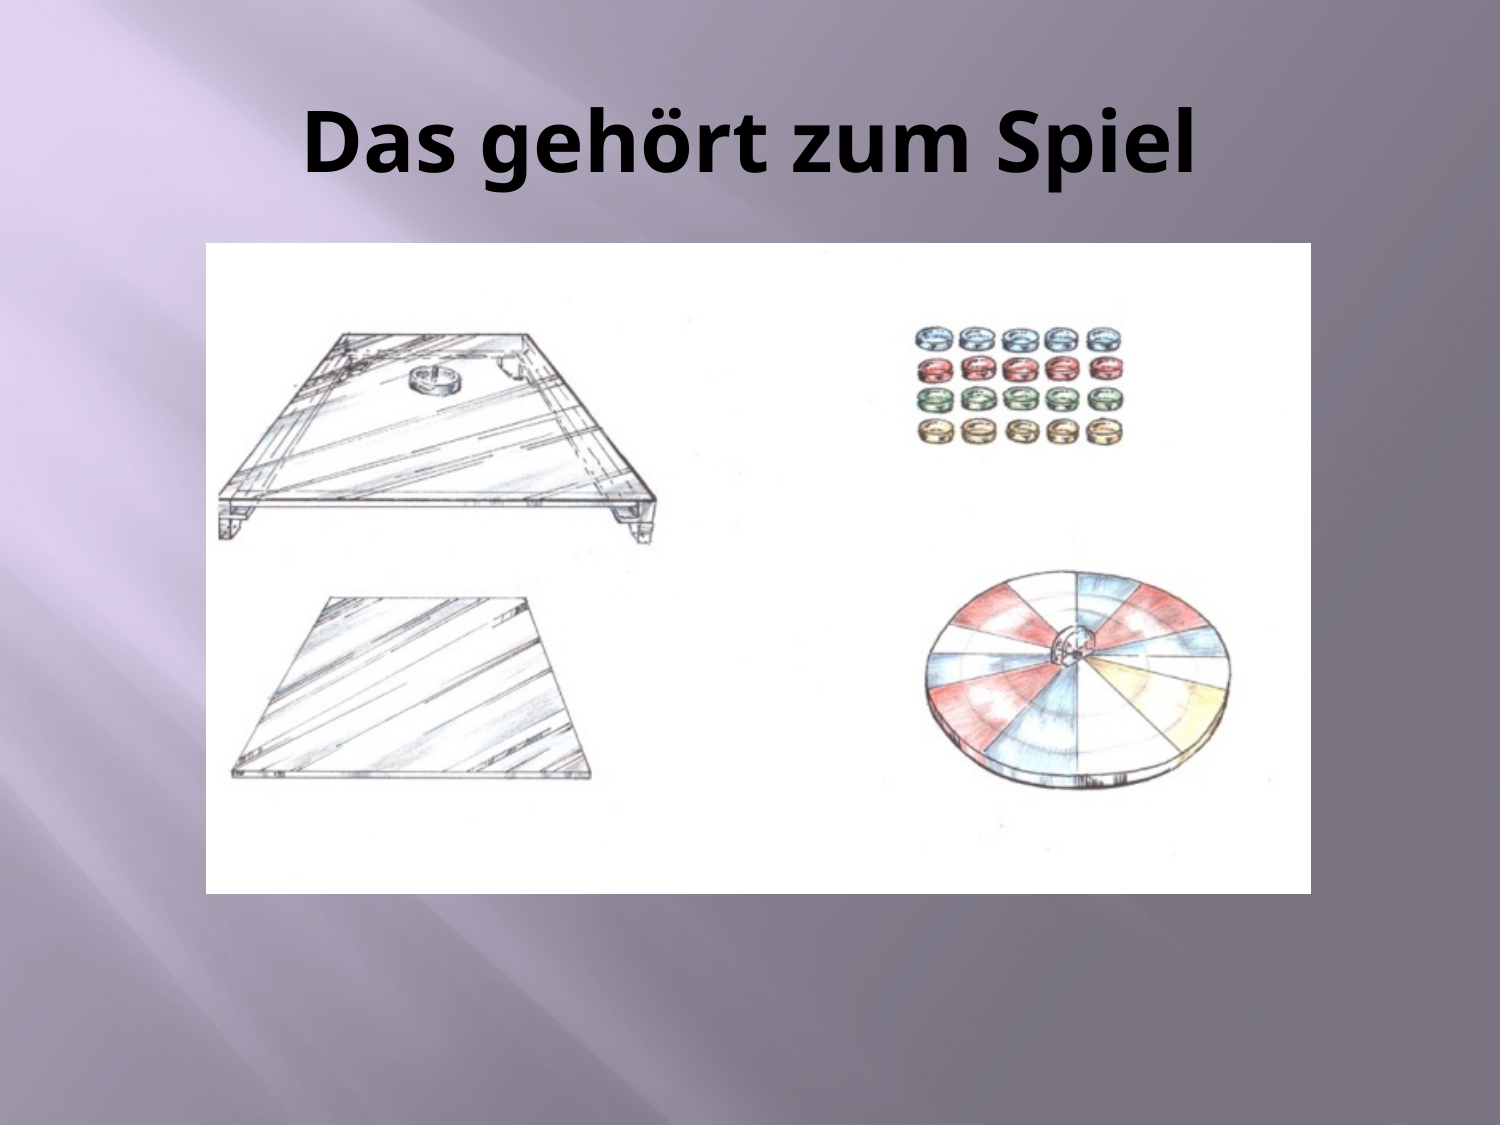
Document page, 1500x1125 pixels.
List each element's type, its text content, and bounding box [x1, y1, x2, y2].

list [206, 243, 1311, 894]
title Das gehört zum Spiel [75, 45, 1425, 233]
